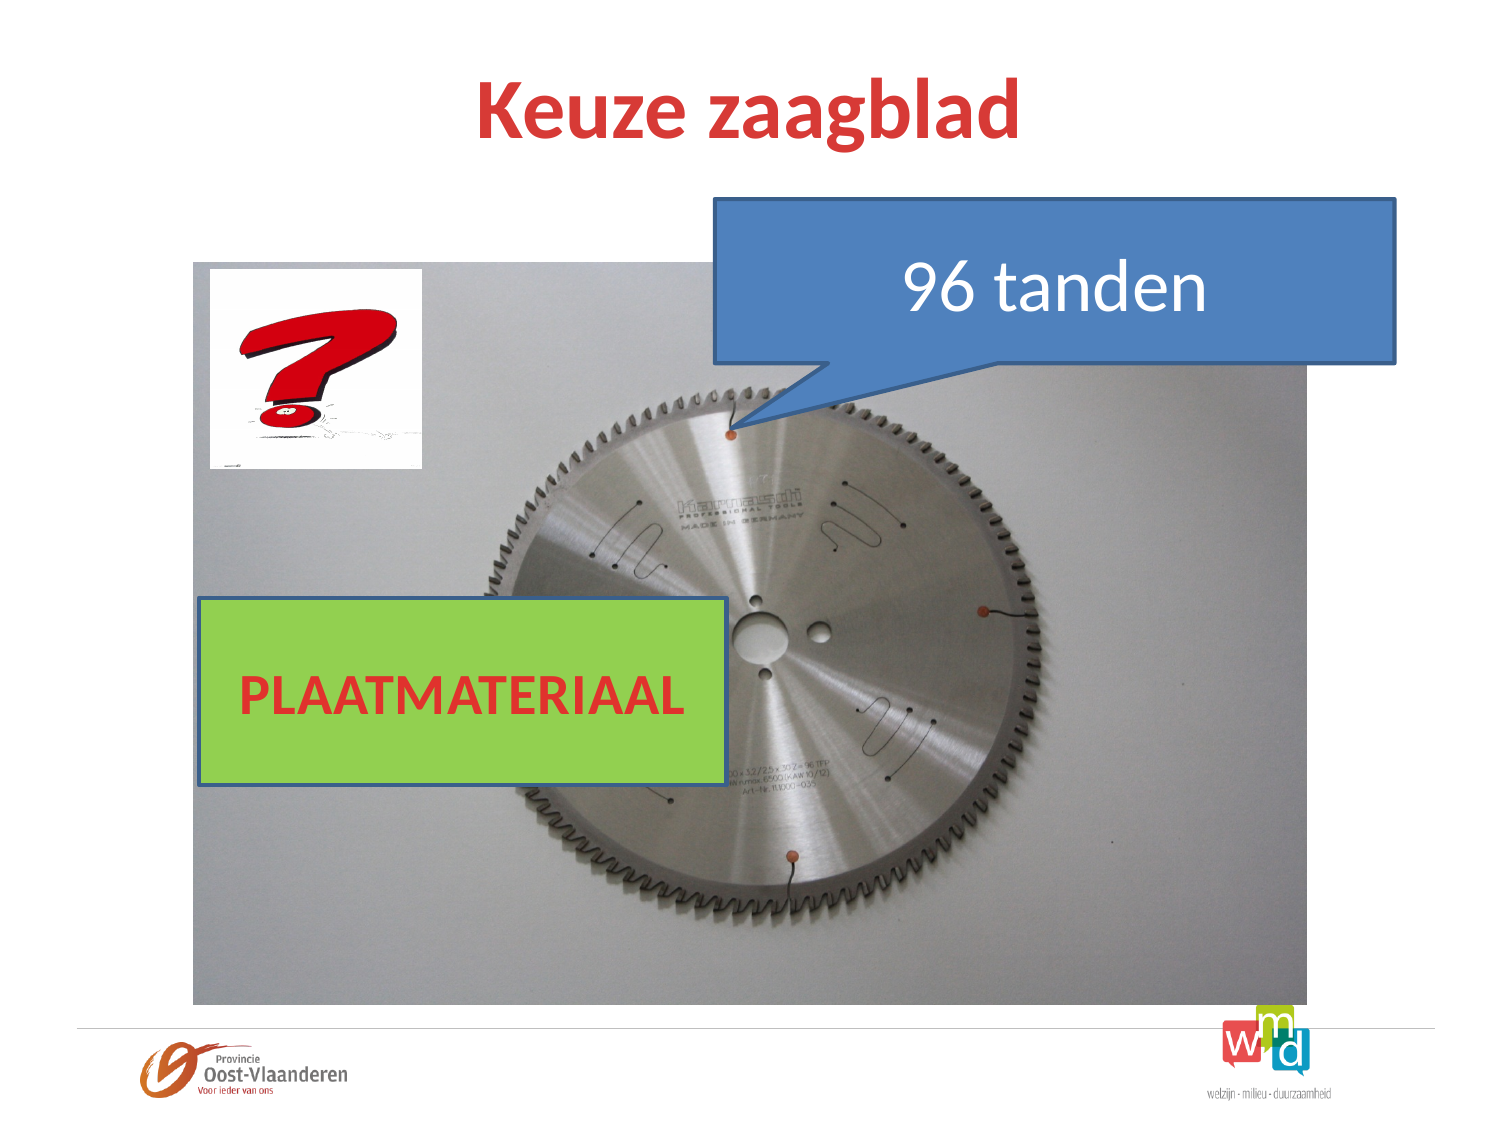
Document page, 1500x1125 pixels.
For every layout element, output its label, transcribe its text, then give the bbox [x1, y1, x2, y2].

picture [210, 269, 423, 469]
picture [140, 1042, 347, 1098]
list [192, 262, 1307, 1006]
text_box 96 tanden [712, 197, 1397, 366]
title Keuze zaagblad [75, 45, 1425, 164]
picture [1207, 996, 1331, 1101]
